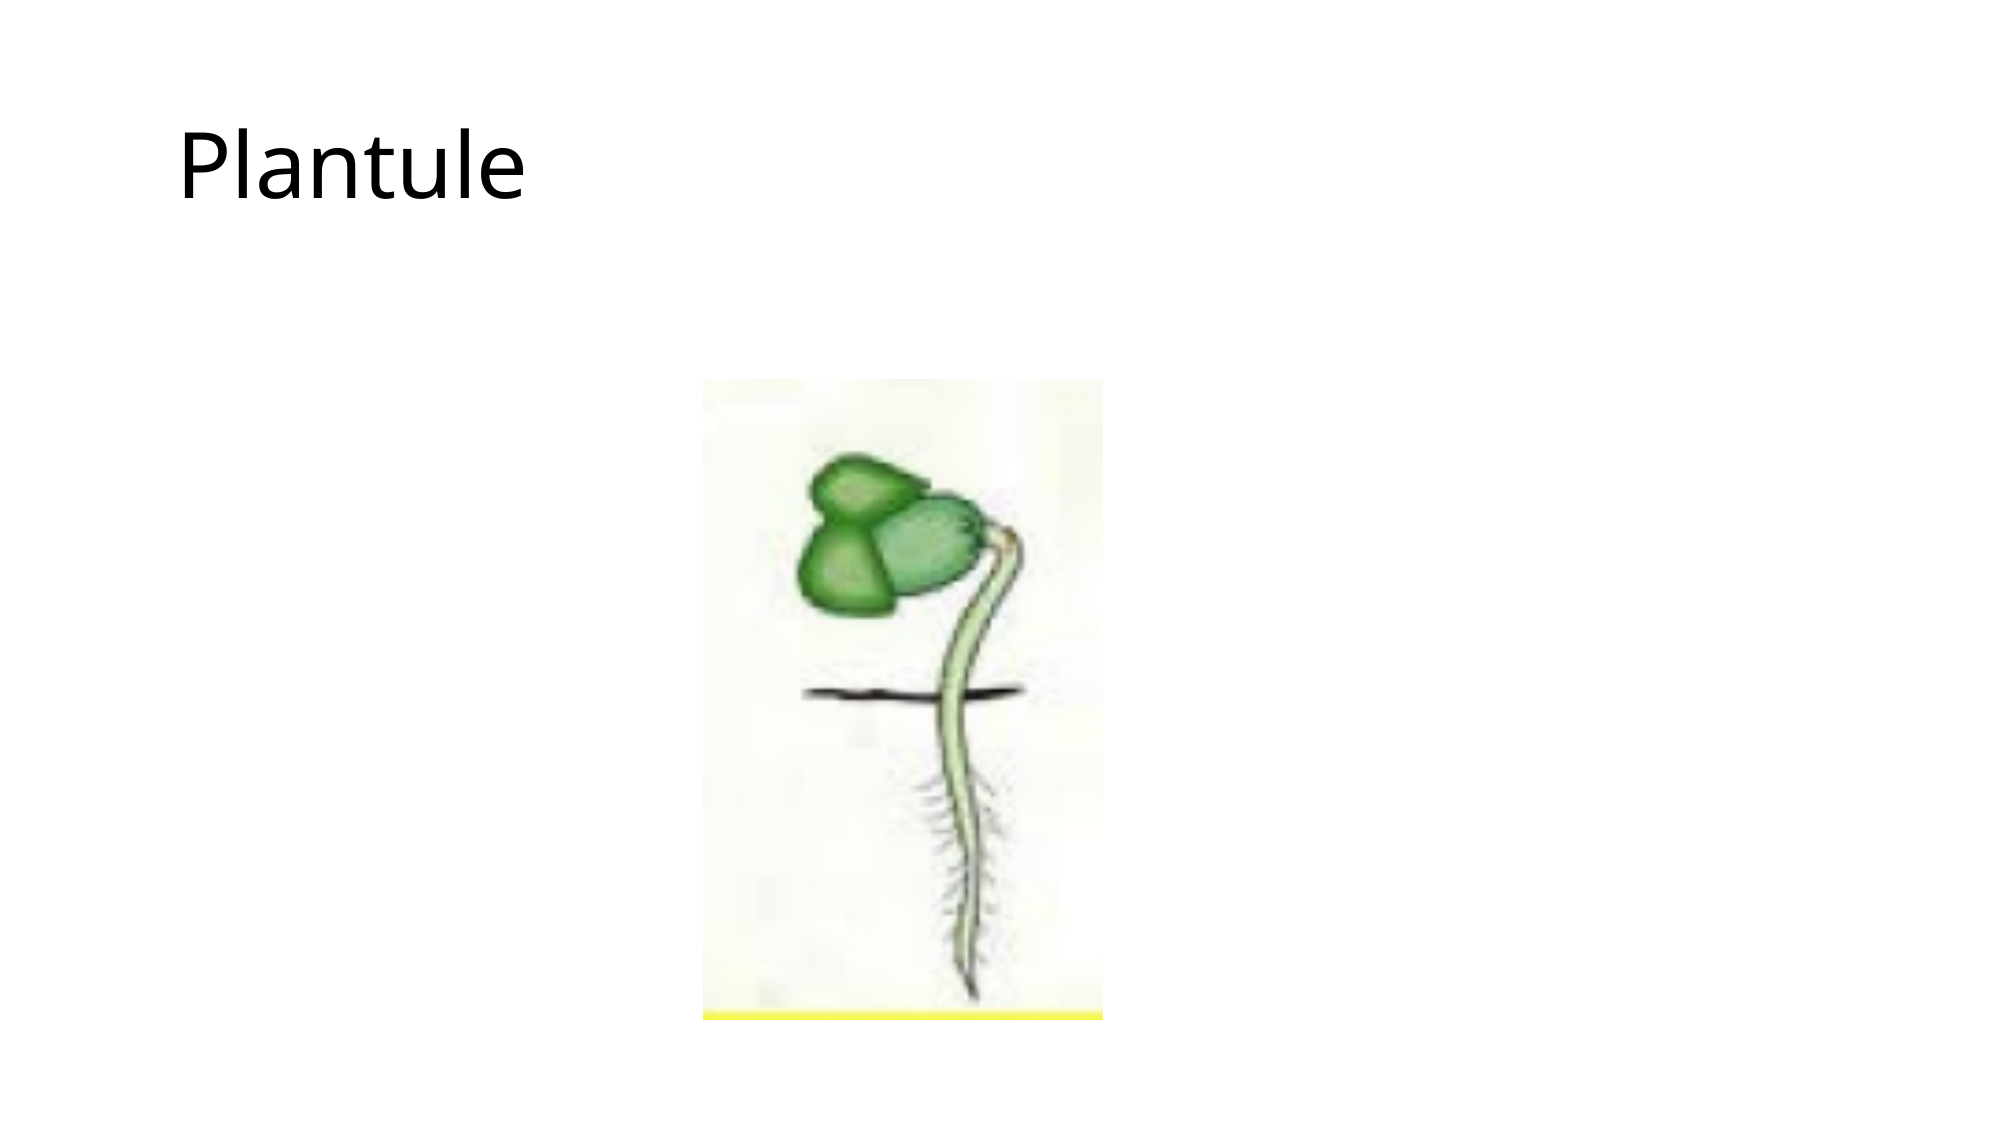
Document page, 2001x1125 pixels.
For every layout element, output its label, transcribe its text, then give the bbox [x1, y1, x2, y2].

title Plantule [137, 59, 1863, 278]
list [703, 379, 1103, 1020]
